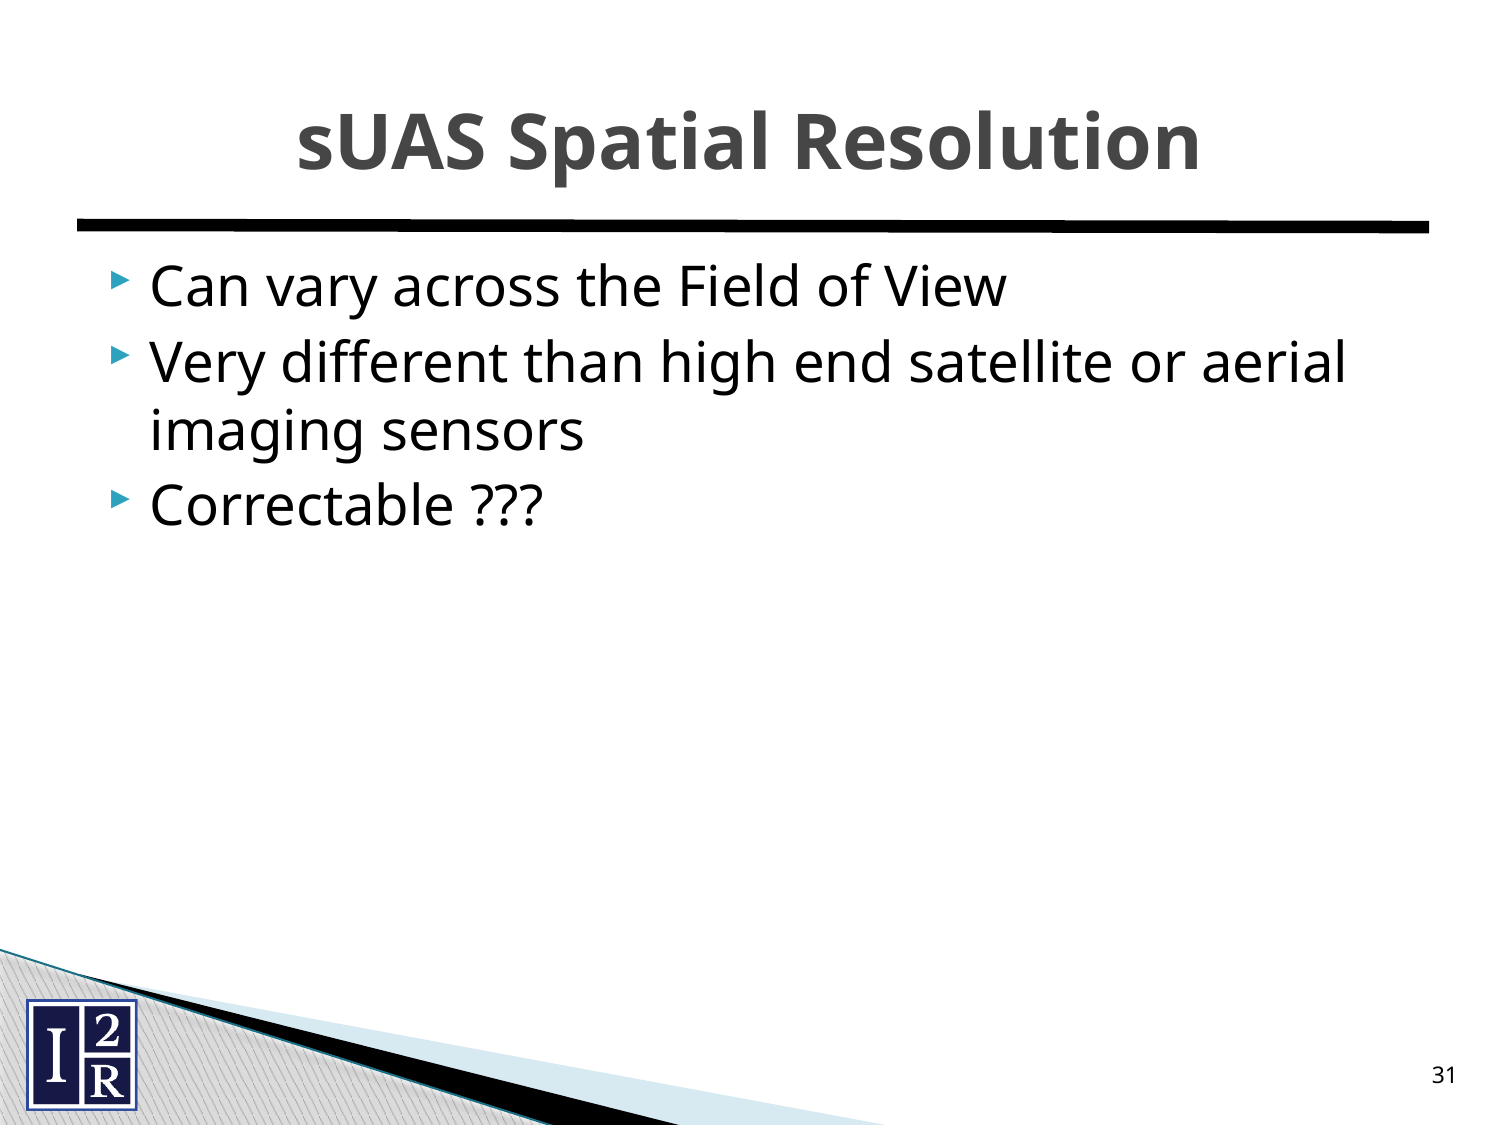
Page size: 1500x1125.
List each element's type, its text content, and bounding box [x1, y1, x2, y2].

slide_number 31 [1417, 1053, 1479, 1112]
list Can vary across the Field of View Very different than high end satellite or aerial imaging sensors Correctable ??? [75, 242, 1425, 986]
title sUAS Spatial Resolution [75, 45, 1425, 233]
picture [26, 999, 138, 1111]
